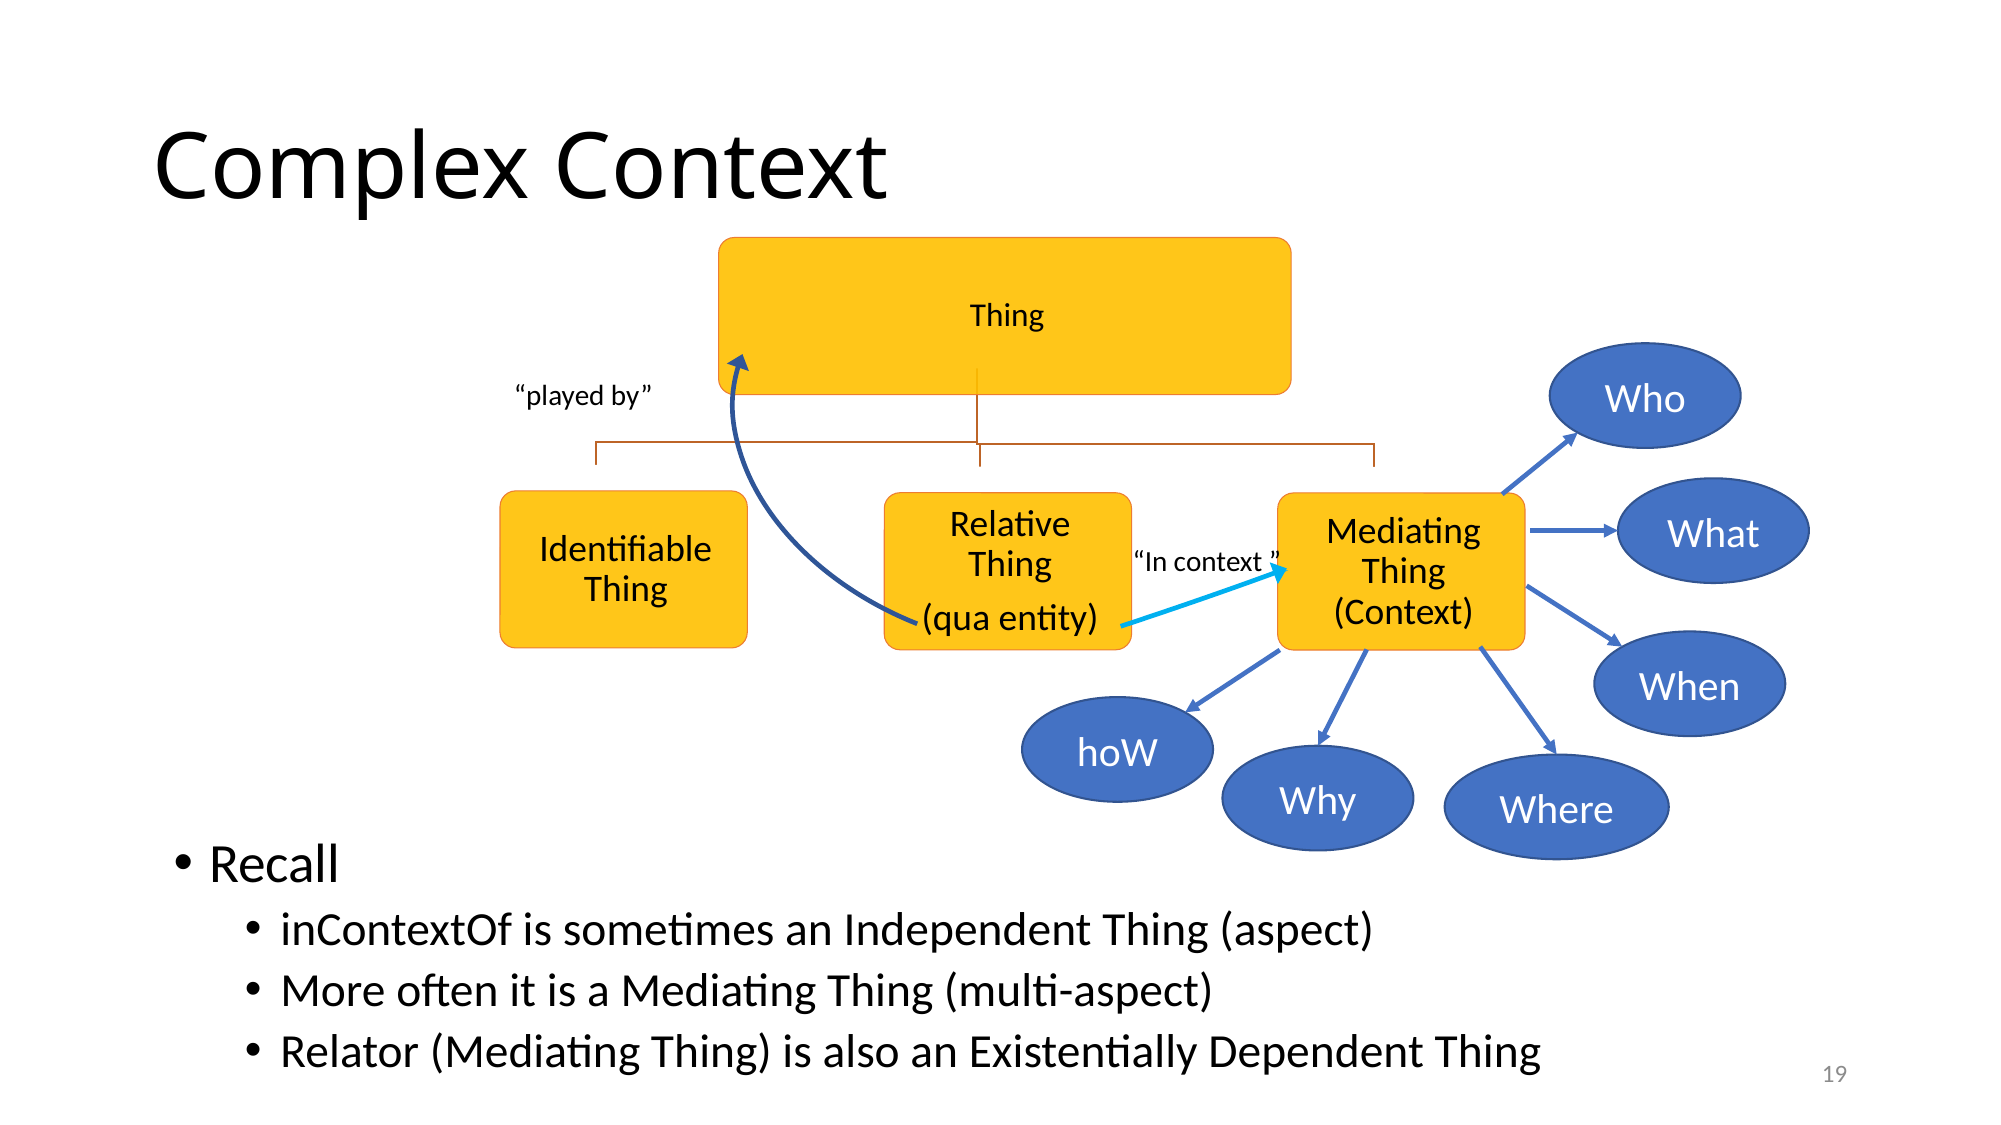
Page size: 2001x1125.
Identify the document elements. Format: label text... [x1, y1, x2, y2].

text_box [1526, 585, 1623, 647]
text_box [1502, 432, 1578, 495]
title Complex Context [137, 59, 1863, 278]
text_box Who [1548, 342, 1742, 449]
text_box When [1593, 630, 1787, 738]
text_box Why [1221, 744, 1415, 852]
text_box hoW [1021, 696, 1215, 803]
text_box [1185, 649, 1280, 713]
slide_number 19 [1412, 1042, 1863, 1103]
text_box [1317, 649, 1367, 746]
text_box What [1616, 477, 1810, 585]
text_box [1480, 646, 1557, 755]
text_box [499, 237, 1526, 650]
list Recall inContextOf is sometimes an Independent Thing (aspect) More often it is a Mediating Thing (multi-aspect) Relator (Mediating Thing) is also an Existentially Dependent Thing [158, 827, 1826, 1088]
text_box Where [1443, 753, 1670, 861]
